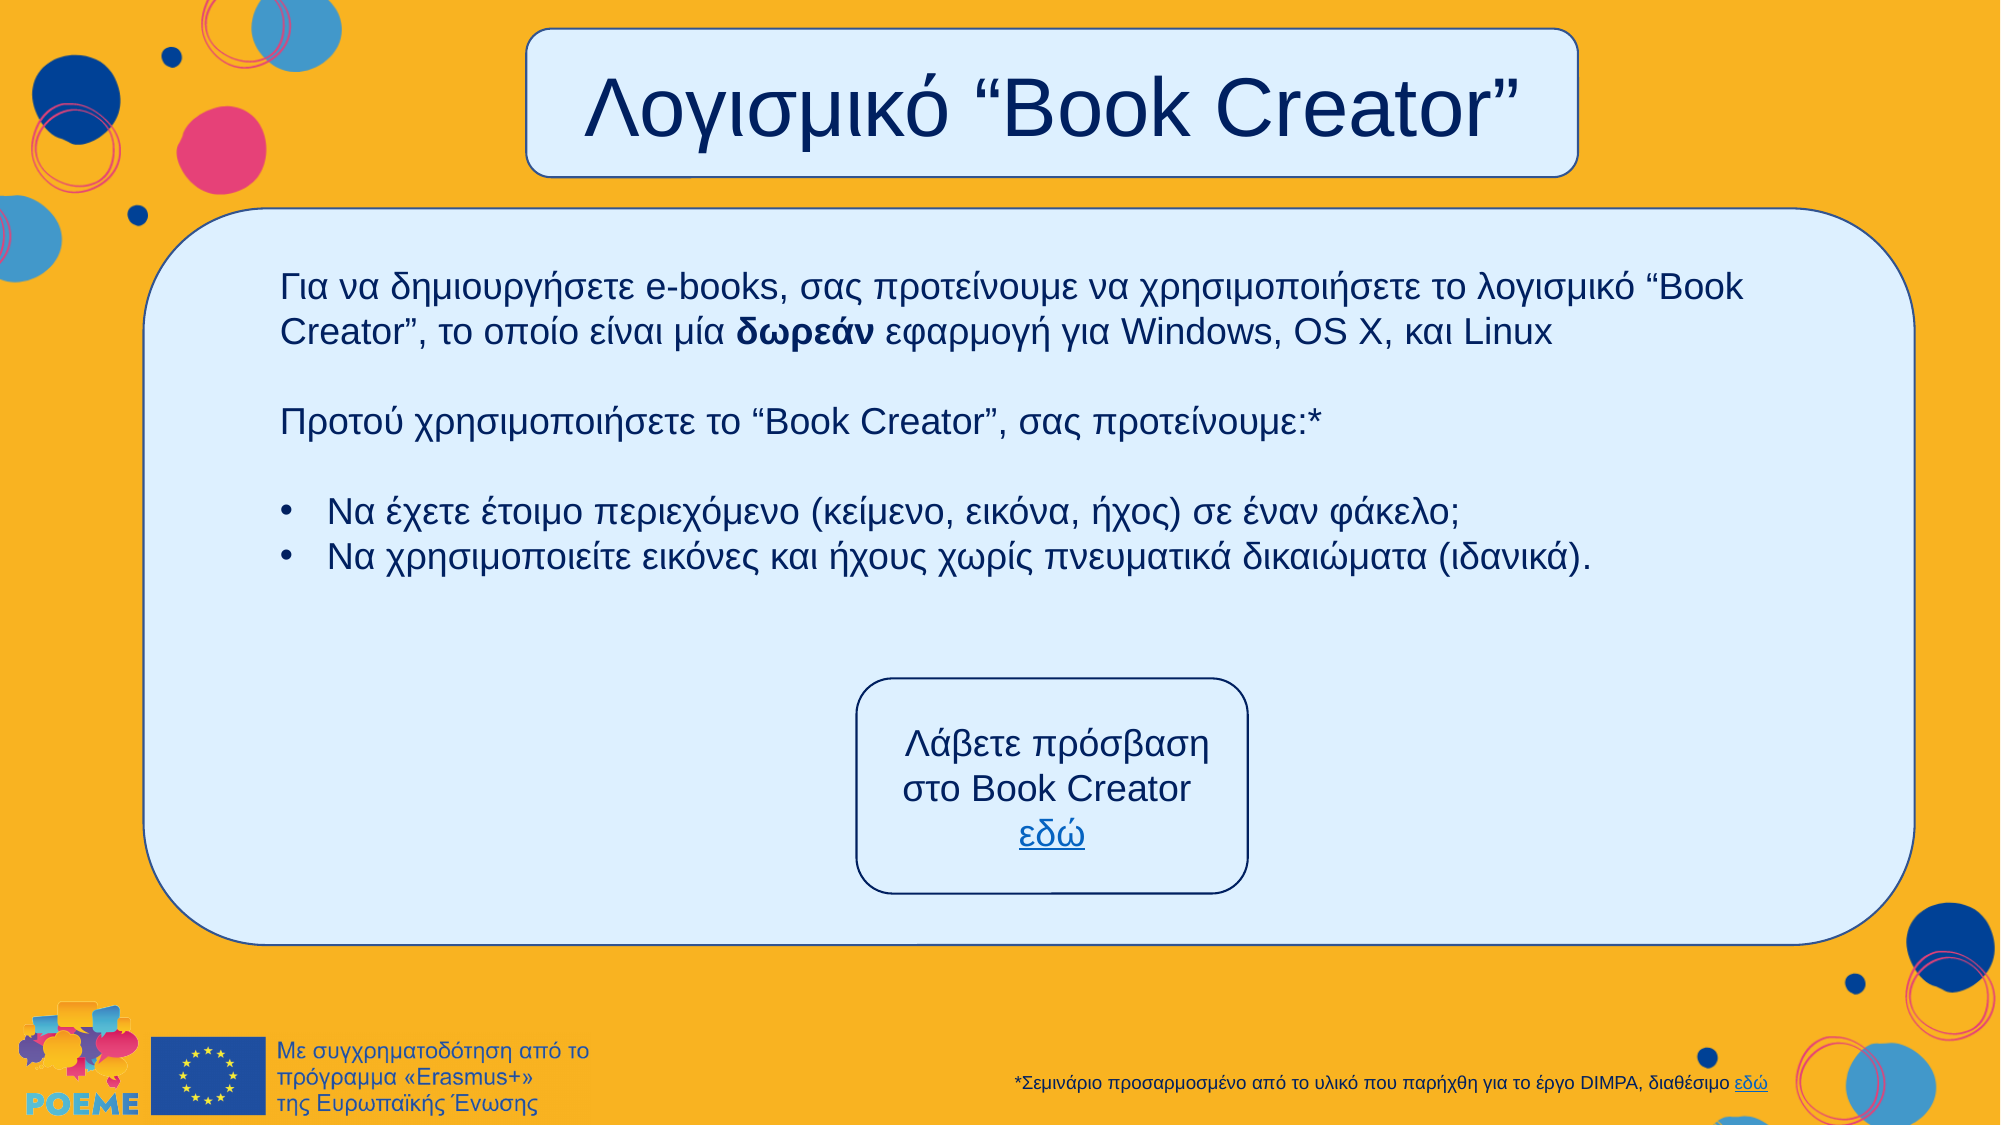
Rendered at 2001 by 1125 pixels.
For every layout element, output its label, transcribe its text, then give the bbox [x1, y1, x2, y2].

text_box Λογισμικό “Book Creator” [525, 27, 1580, 179]
picture [0, 0, 2001, 1125]
text_box Για να δημιουργήσετε e-books, σας προτείνουμε να χρησιμοποιήσετε το λογισμικό “Book Creator”, το οποίο είναι μία δωρεάν εφαρμογή για Windows, OS X, και Linux Προτού χρησιμοποιήσετε το “Book Creator”, σας προτείνουμε:* Να έχετε έτοιμο περιεχόμενο (κείμενο, εικόνα, ήχος) σε έναν φάκελο; Να χρησιμοποιείτε εικόνες και ήχους χωρίς πνευματικά δικαιώματα (ιδανικά). [265, 254, 1765, 584]
text_box *Σεμινάριο προσαρμοσμένο από το υλικό που παρήχθη για το έργο DIMPA, διαθέσιμο εδώ [999, 1063, 1790, 1123]
text_box Λάβετε πρόσβαση στο Book Creator εδώ [855, 677, 1249, 895]
text_box [142, 207, 1916, 947]
